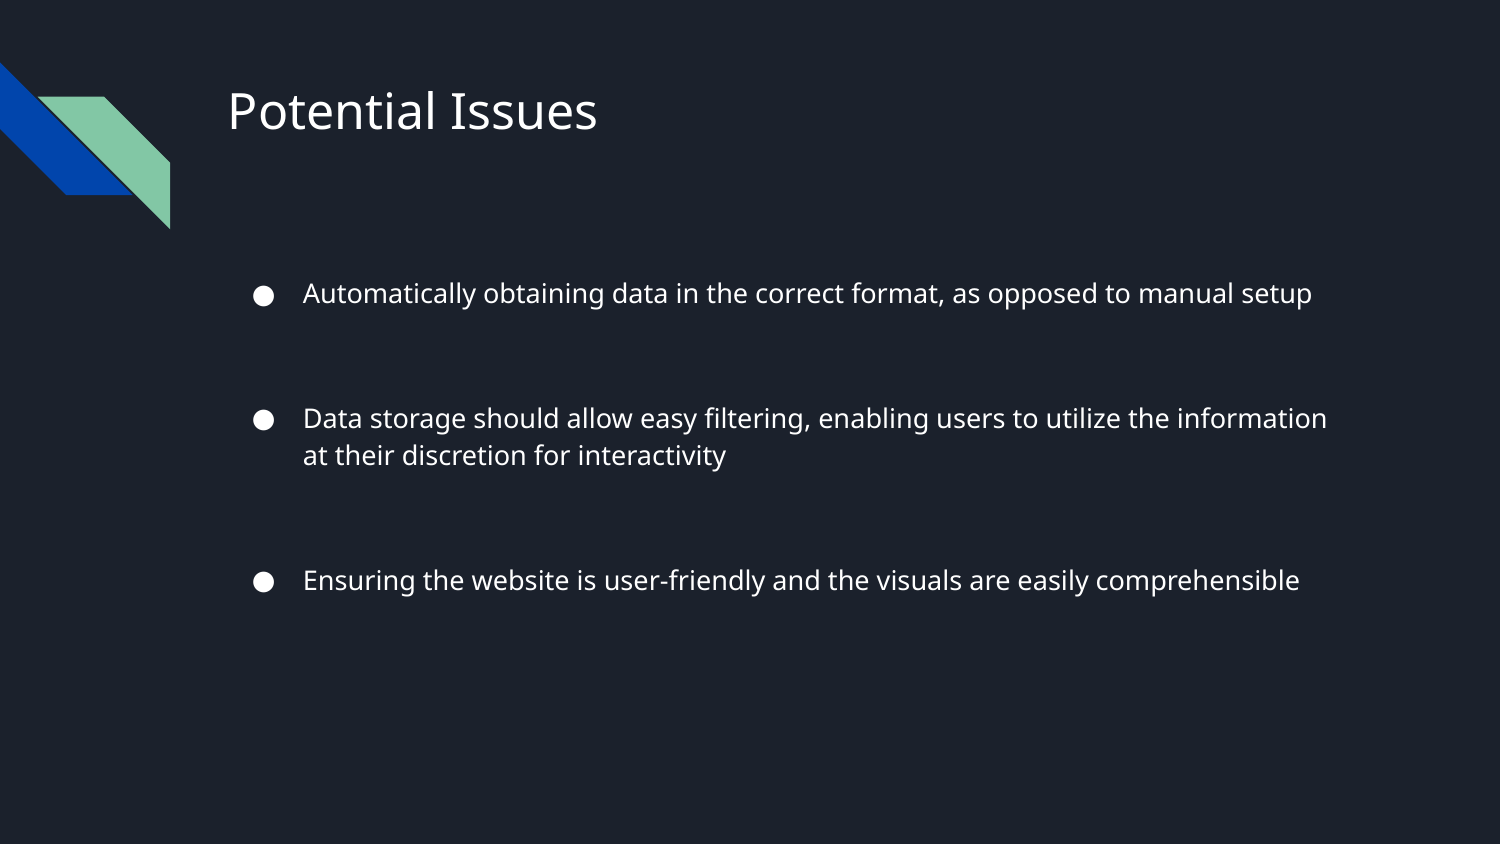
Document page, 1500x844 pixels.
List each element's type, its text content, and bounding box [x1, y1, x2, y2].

title Potential Issues [212, 64, 1368, 215]
list Automatically obtaining data in the correct format, as opposed to manual setup Data storage should allow easy filtering, enabling users to utilize the information at their discretion for interactivity Ensuring the website is user-friendly and the visuals are easily comprehensible [212, 257, 1368, 735]
